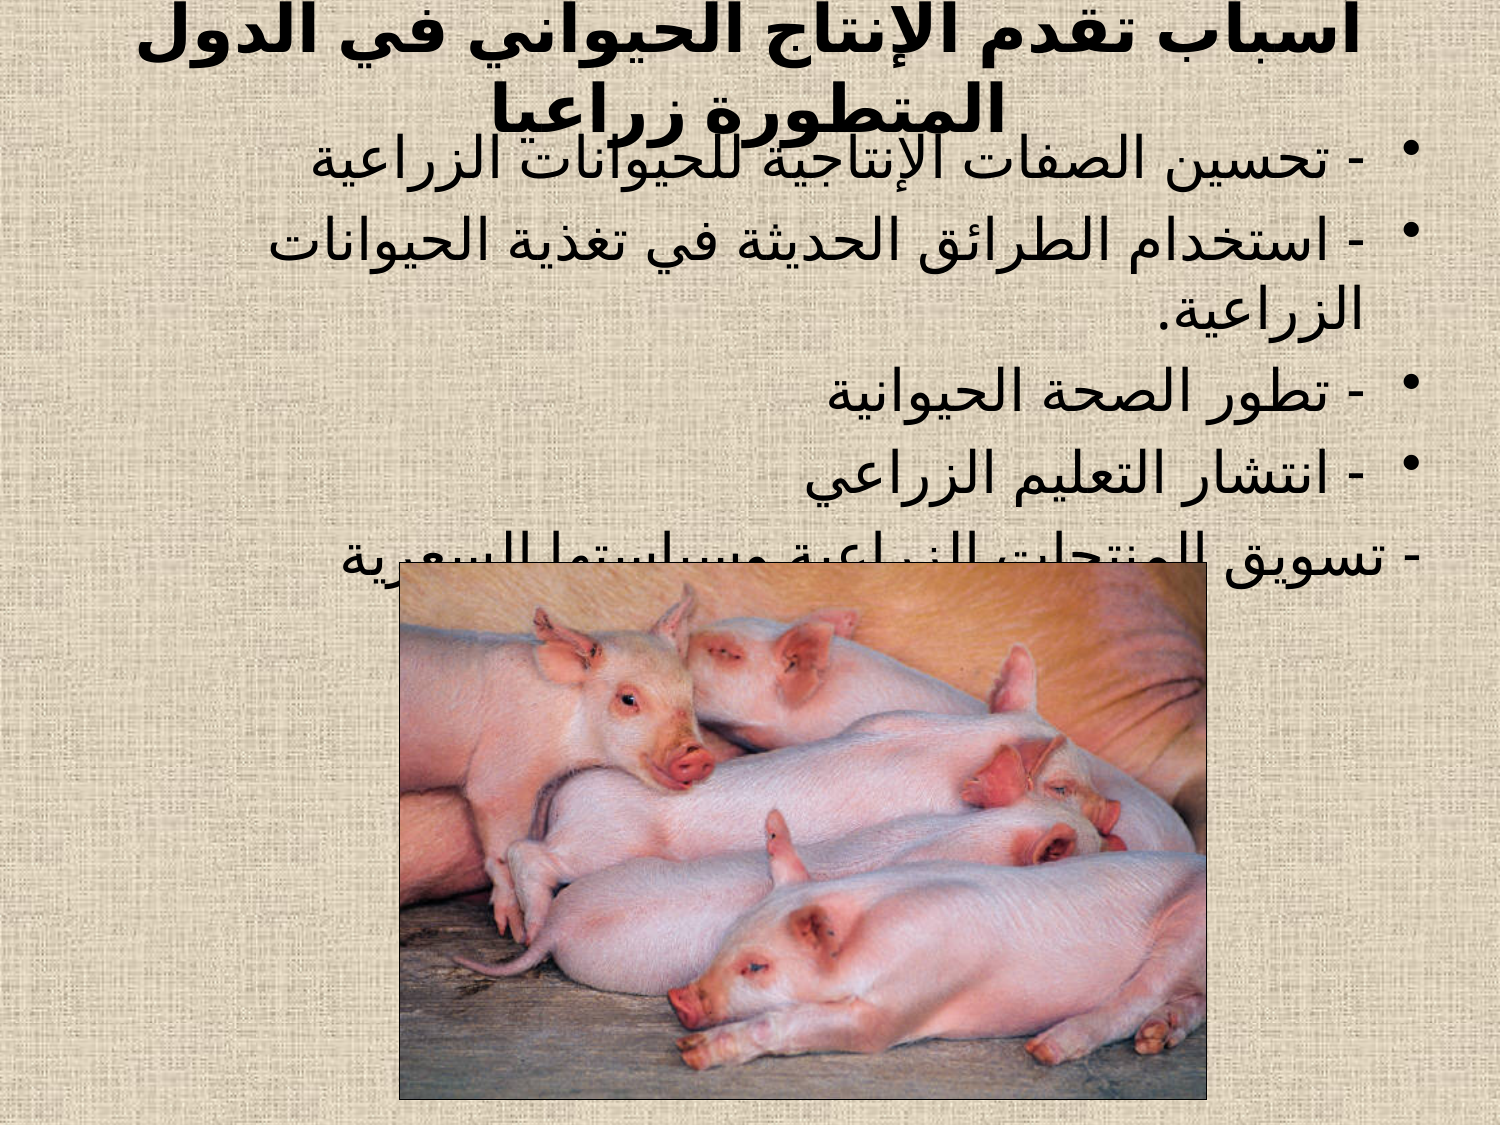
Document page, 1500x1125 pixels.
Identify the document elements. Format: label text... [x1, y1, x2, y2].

picture [0, 0, 1500, 1125]
title أسباب تقدم الإنتاج الحيواني في الدول المتطورة زراعيا [75, 0, 1425, 171]
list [399, 562, 1207, 1101]
list - تحسين الصفات الإنتاجية للحيوانات الزراعية - استخدام الطرائق الحديثة في تغذية الحيوانات الزراعية. - تطور الصحة الحيوانية - انتشار التعليم الزراعي - تسويق المنتجات الزراعية وسياستها السعرية [87, 112, 1438, 855]
